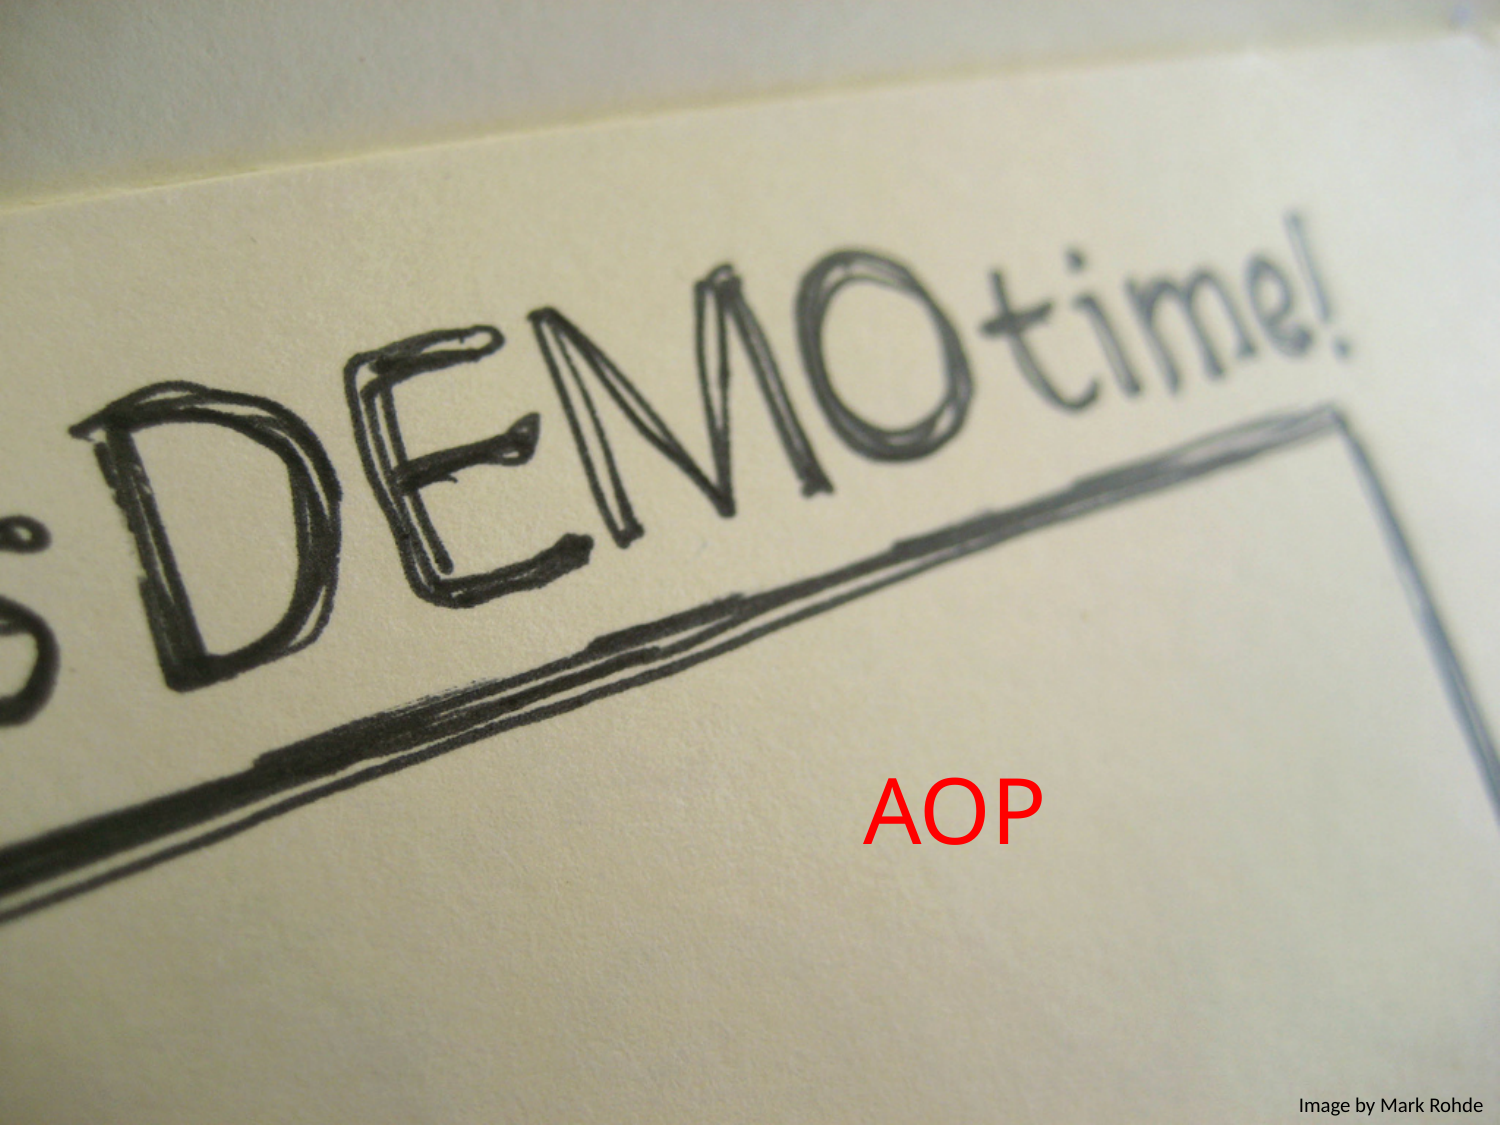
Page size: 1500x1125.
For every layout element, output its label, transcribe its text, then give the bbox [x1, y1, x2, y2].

picture [0, 0, 1500, 1125]
list AOP [435, 745, 1470, 938]
